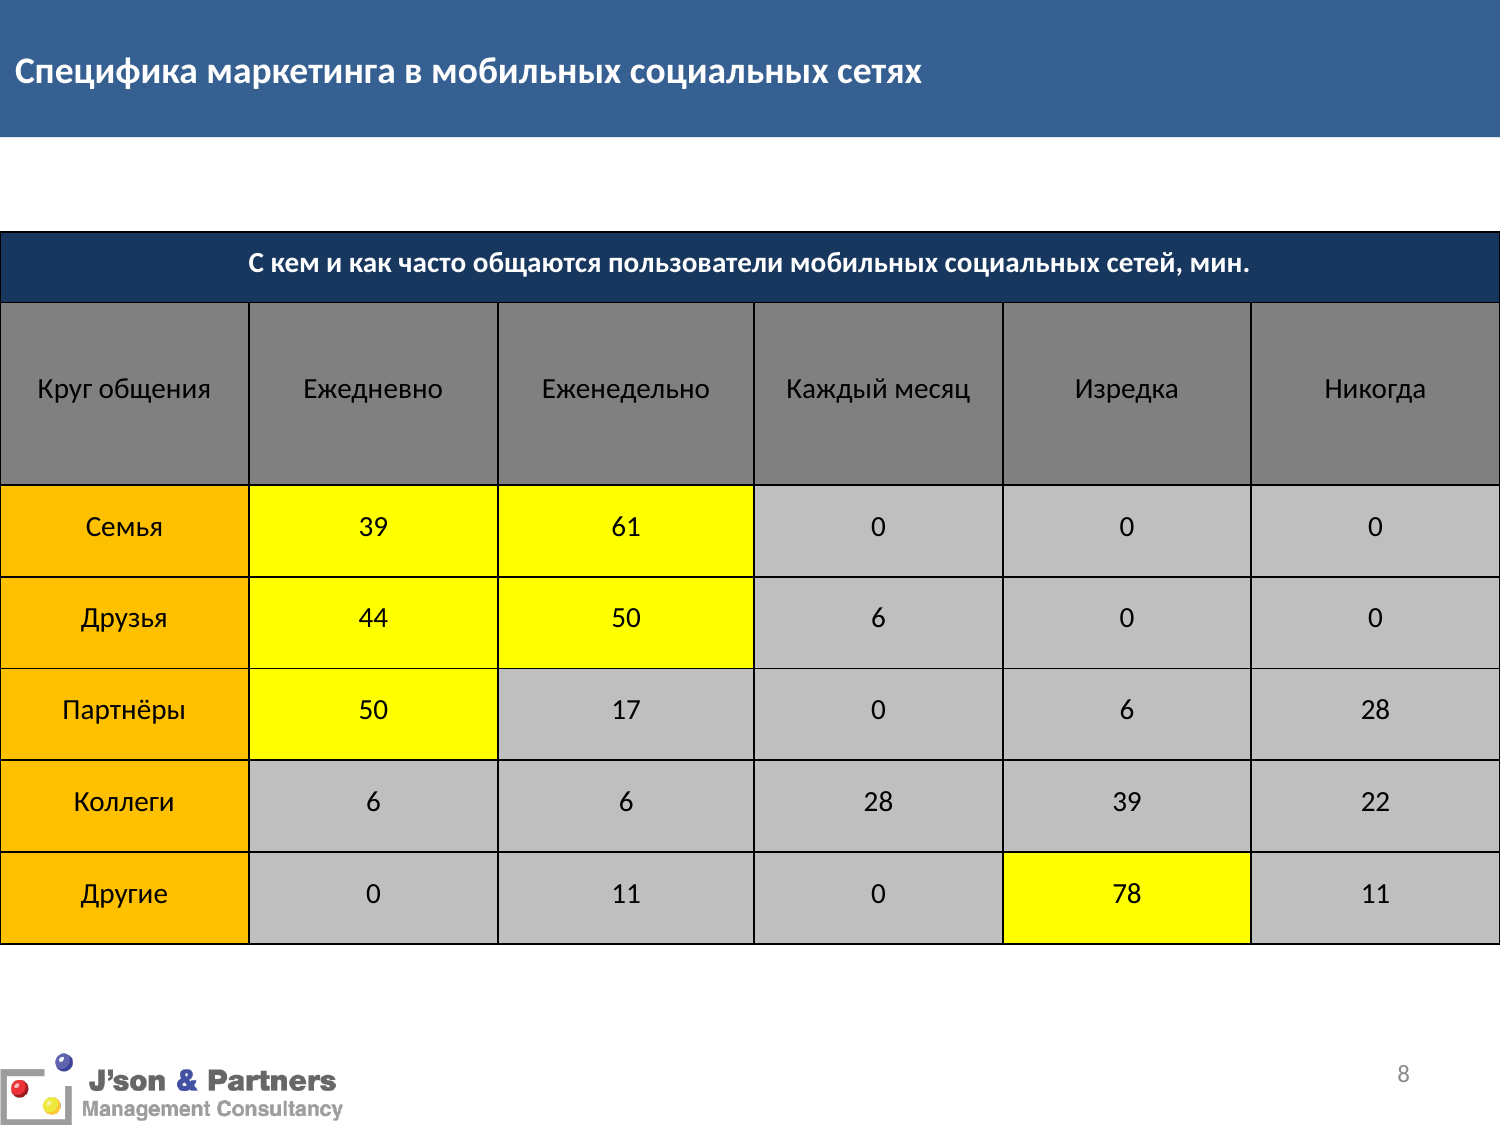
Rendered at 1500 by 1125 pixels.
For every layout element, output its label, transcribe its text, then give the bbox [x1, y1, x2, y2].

table_cell Круг общения [1, 303, 248, 484]
table_cell 11 [1252, 853, 1499, 943]
table_cell Партнёры [1, 669, 248, 759]
table_cell 17 [499, 669, 753, 759]
table_cell 0 [1252, 486, 1499, 576]
table_cell 0 [250, 853, 497, 943]
table_cell 39 [1004, 761, 1250, 851]
picture [0, 1053, 343, 1125]
table_cell 61 [499, 486, 753, 576]
table_cell 11 [499, 853, 753, 943]
table_cell Ежедневно [250, 303, 497, 484]
table_cell Друзья [1, 578, 248, 668]
table_cell 0 [755, 669, 1002, 759]
table_cell 28 [1252, 669, 1499, 759]
table_cell Никогда [1252, 303, 1499, 484]
table_header С кем и как часто общаются пользователи мобильных социальных сетей, мин. [1, 233, 1499, 302]
table_cell 50 [250, 669, 497, 759]
table_cell Семья [1, 486, 248, 576]
table_cell 22 [1252, 761, 1499, 851]
table_cell Еженедельно [499, 303, 753, 484]
table_cell 0 [1004, 578, 1250, 668]
table_cell 0 [1252, 578, 1499, 668]
slide_number 8 [1074, 1042, 1425, 1103]
table_cell Каждый месяц [755, 303, 1002, 484]
table_cell 6 [755, 578, 1002, 668]
table_cell 28 [755, 761, 1002, 851]
table_cell 0 [755, 853, 1002, 943]
table_cell 50 [499, 578, 753, 668]
table_cell Другие [1, 853, 248, 943]
table_cell 78 [1004, 853, 1250, 943]
table_cell 0 [755, 486, 1002, 576]
table_cell 39 [250, 486, 497, 576]
table_cell 6 [499, 761, 753, 851]
table_cell 6 [250, 761, 497, 851]
table_cell 6 [1004, 669, 1250, 759]
table_cell 0 [1004, 486, 1250, 576]
table_cell 44 [250, 578, 497, 668]
table_cell Изредка [1004, 303, 1250, 484]
table_cell Коллеги [1, 761, 248, 851]
title Специфика маркетинга в мобильных социальных сетях [0, 0, 1500, 138]
